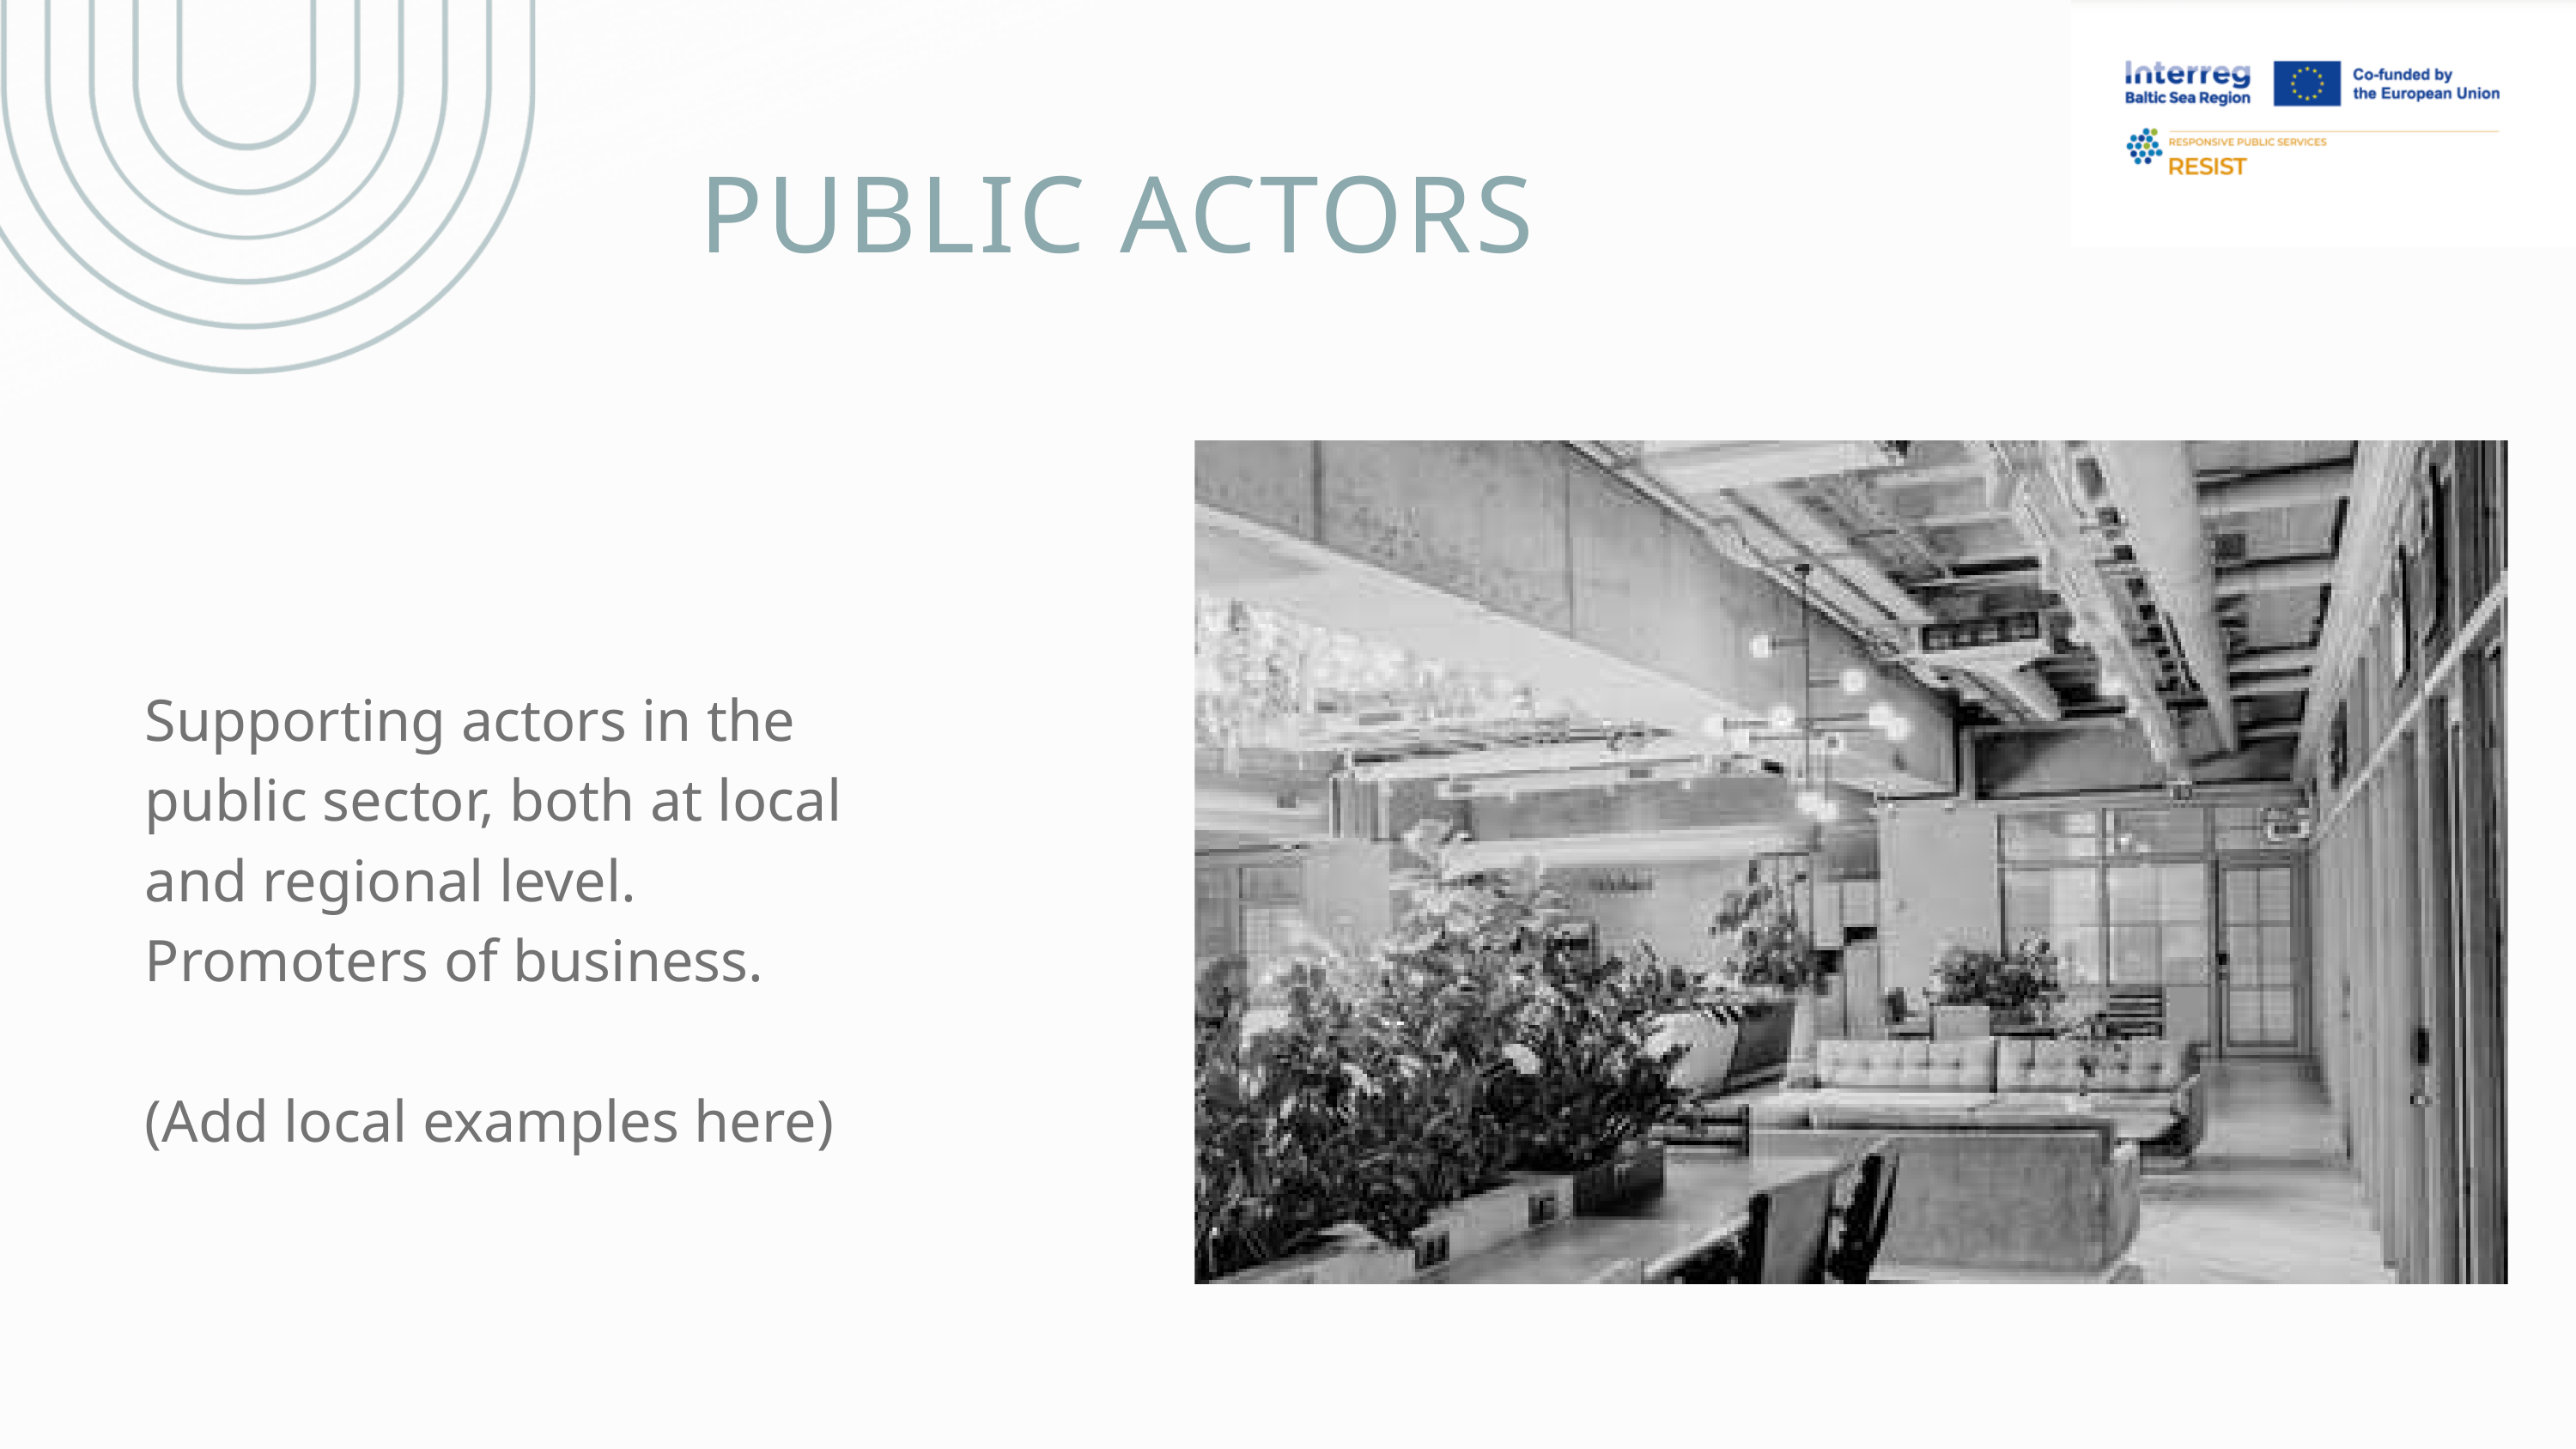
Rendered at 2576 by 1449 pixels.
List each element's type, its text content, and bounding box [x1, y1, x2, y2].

text_box [2070, 0, 2576, 247]
text_box [0, 0, 536, 374]
text_box Supporting actors in the public sector, both at local and regional level. Promoters of business. (Add local examples here) [144, 672, 926, 1154]
text_box PUBLIC ACTORS [699, 169, 1910, 275]
text_box [0, 0, 2576, 1449]
text_box [1194, 440, 2508, 1284]
